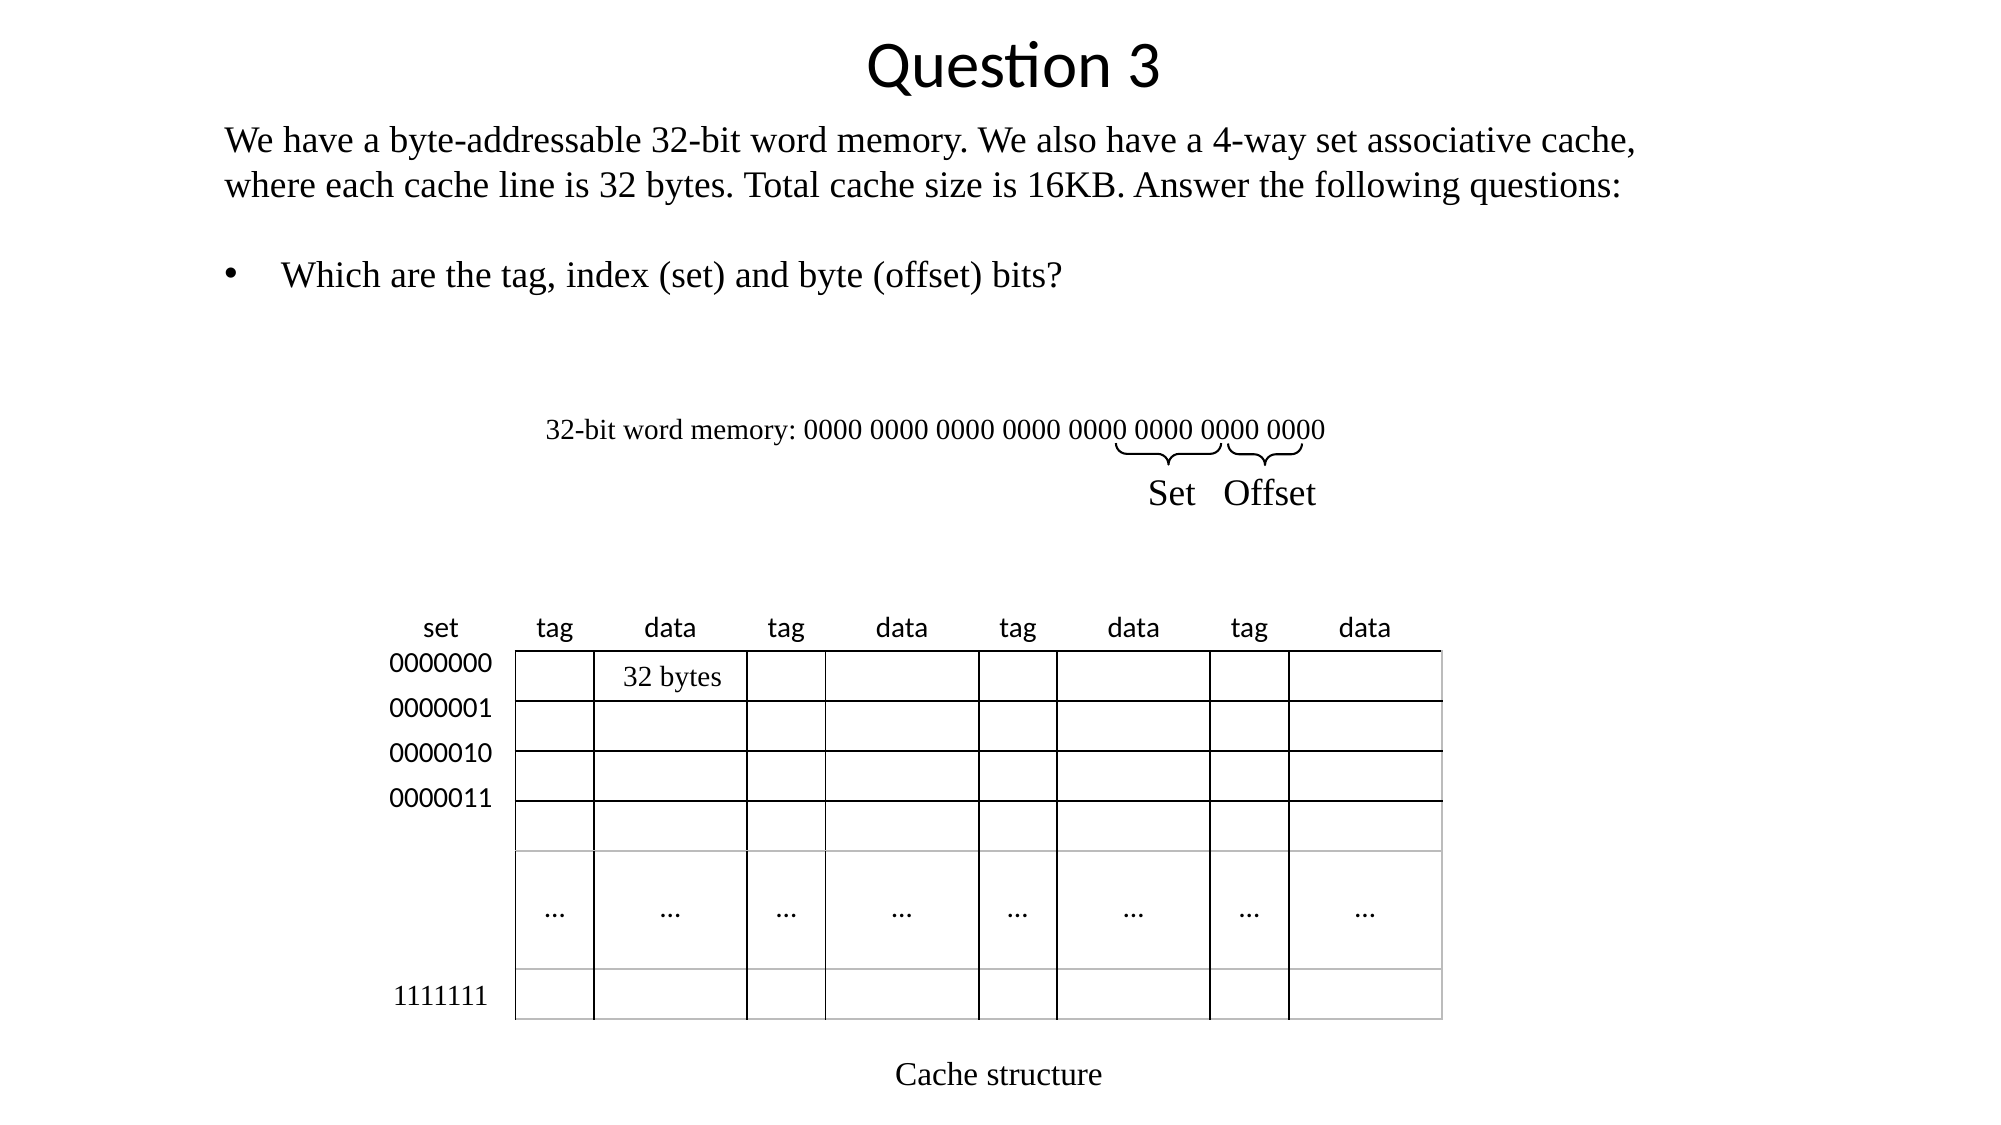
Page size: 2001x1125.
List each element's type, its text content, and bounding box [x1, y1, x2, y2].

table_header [595, 852, 746, 968]
table_cell [826, 752, 978, 800]
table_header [1058, 970, 1209, 1018]
table_cell [980, 752, 1056, 800]
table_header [826, 970, 978, 1018]
table_cell [516, 752, 593, 800]
table_cell [980, 802, 1056, 850]
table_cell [1211, 802, 1288, 850]
table_cell [595, 702, 746, 750]
table_cell [738, 652, 746, 700]
table_cell [516, 802, 593, 850]
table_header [595, 970, 746, 1018]
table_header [366, 609, 516, 650]
table_header data [594, 609, 747, 650]
table_header data [1289, 609, 1442, 650]
table_header tag [516, 609, 594, 650]
text_box We have a byte-addressable 32-bit word memory. We also have a 4-way set associative cache, where each cache line is 32 bytes. Total cache size is 16KB. Answer the following questions: Which are the tag, index (set) and byte (offset) bits? [209, 155, 1740, 303]
text_box [1228, 443, 1303, 460]
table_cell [1290, 802, 1441, 850]
table_cell [826, 652, 978, 700]
table_cell [826, 802, 978, 850]
table_header tag [979, 609, 1057, 650]
text_box Set [1133, 460, 1211, 520]
table_cell [1211, 702, 1288, 750]
table_header data [826, 610, 979, 650]
table_cell [980, 702, 1056, 750]
text_box [1115, 443, 1222, 460]
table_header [1211, 852, 1288, 968]
table_cell [1290, 752, 1441, 800]
table_cell [1211, 652, 1288, 700]
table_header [826, 852, 978, 968]
table_cell [1290, 652, 1441, 700]
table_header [980, 852, 1056, 968]
table_cell [516, 652, 593, 700]
table_cell [980, 652, 1056, 700]
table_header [516, 852, 593, 968]
table_cell [1058, 802, 1209, 850]
table_cell [595, 752, 746, 800]
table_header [1058, 852, 1209, 968]
table_cell [748, 652, 825, 700]
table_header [980, 970, 1056, 1018]
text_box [608, 650, 738, 700]
table_cell [595, 652, 608, 700]
text_box Cache structure [880, 1044, 1119, 1100]
table_cell [748, 752, 825, 800]
text_box Offset [1208, 460, 1332, 521]
table_cell [748, 702, 825, 750]
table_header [1211, 970, 1288, 1018]
table_cell [595, 802, 746, 850]
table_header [1290, 970, 1441, 1018]
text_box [378, 968, 504, 1019]
table_header data [1057, 609, 1210, 650]
table_cell [1211, 752, 1288, 800]
text_box 32-bit word memory: 0000 0000 0000 0000 0000 0000 0000 0000 [530, 403, 1342, 453]
table_cell [1058, 652, 1209, 700]
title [163, 0, 1864, 155]
table_cell [516, 702, 593, 750]
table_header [748, 852, 825, 968]
table_cell [826, 702, 978, 750]
table_cell [748, 802, 825, 850]
table_header tag [1210, 609, 1289, 650]
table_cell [366, 650, 516, 830]
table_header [1290, 852, 1441, 968]
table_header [748, 970, 825, 1018]
table_cell [1058, 752, 1209, 800]
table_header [516, 970, 593, 1018]
table_cell [1290, 702, 1441, 750]
table_header tag [747, 610, 826, 650]
table_cell [1058, 702, 1209, 750]
